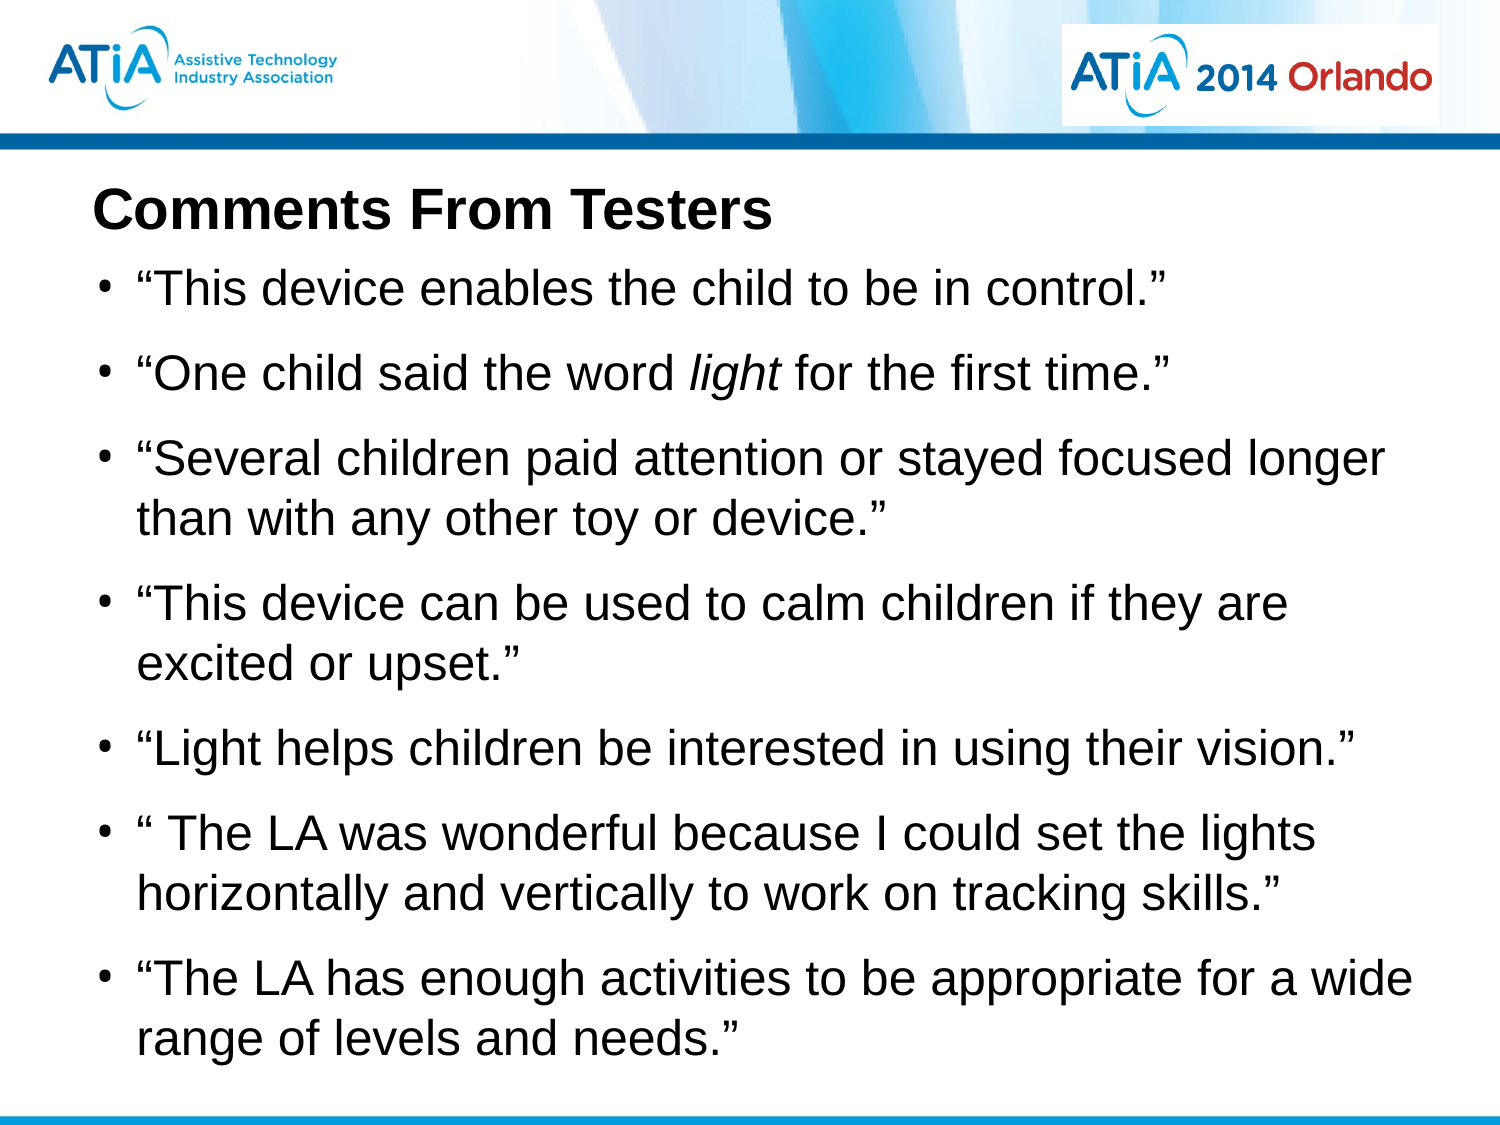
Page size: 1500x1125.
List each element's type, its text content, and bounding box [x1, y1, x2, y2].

title Comments From Testers [77, 154, 1461, 249]
list “This device enables the child to be in control.” “One child said the word light for the first time.” “Several children paid attention or stayed focused longer than with any other toy or device.” “This device can be used to calm children if they are excited or upset.” “Light helps children be interested in using their vision.” “ The LA was wonderful because I could set the lights horizontally and vertically to work on tracking skills.” “The LA has enough activities to be appropriate for a wide range of levels and needs.” [75, 247, 1447, 1100]
picture [0, 0, 1500, 1116]
